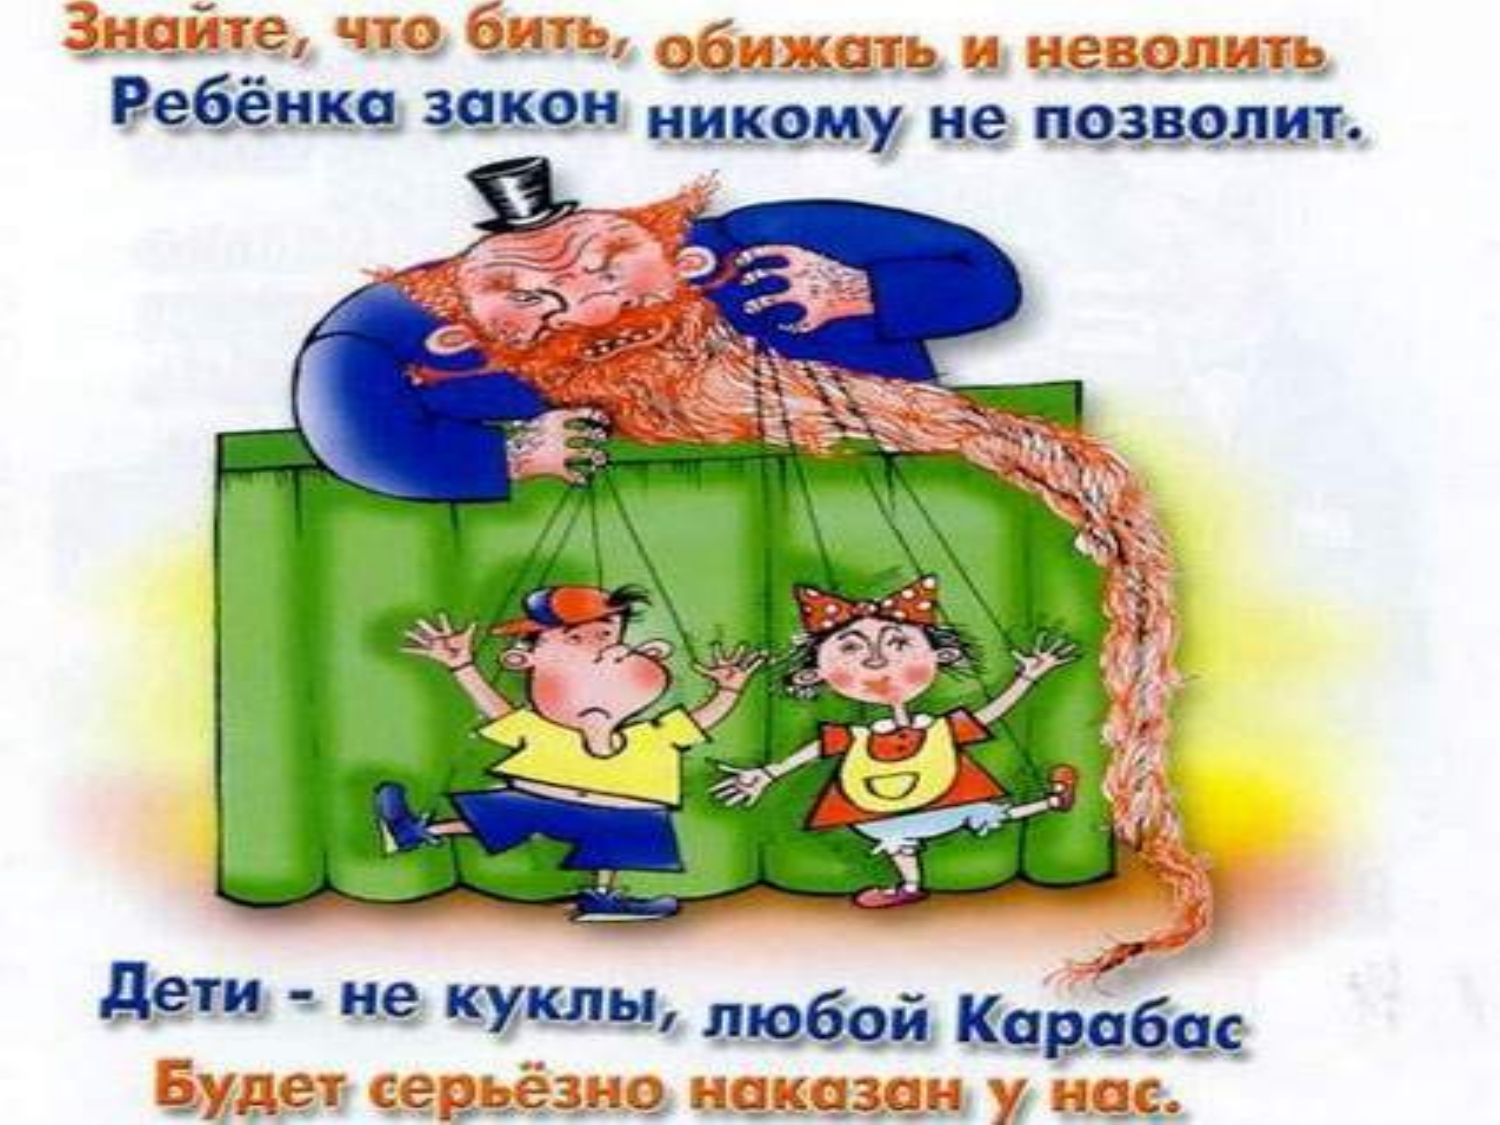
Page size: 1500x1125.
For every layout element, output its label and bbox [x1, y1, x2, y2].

list [0, 0, 1500, 1125]
